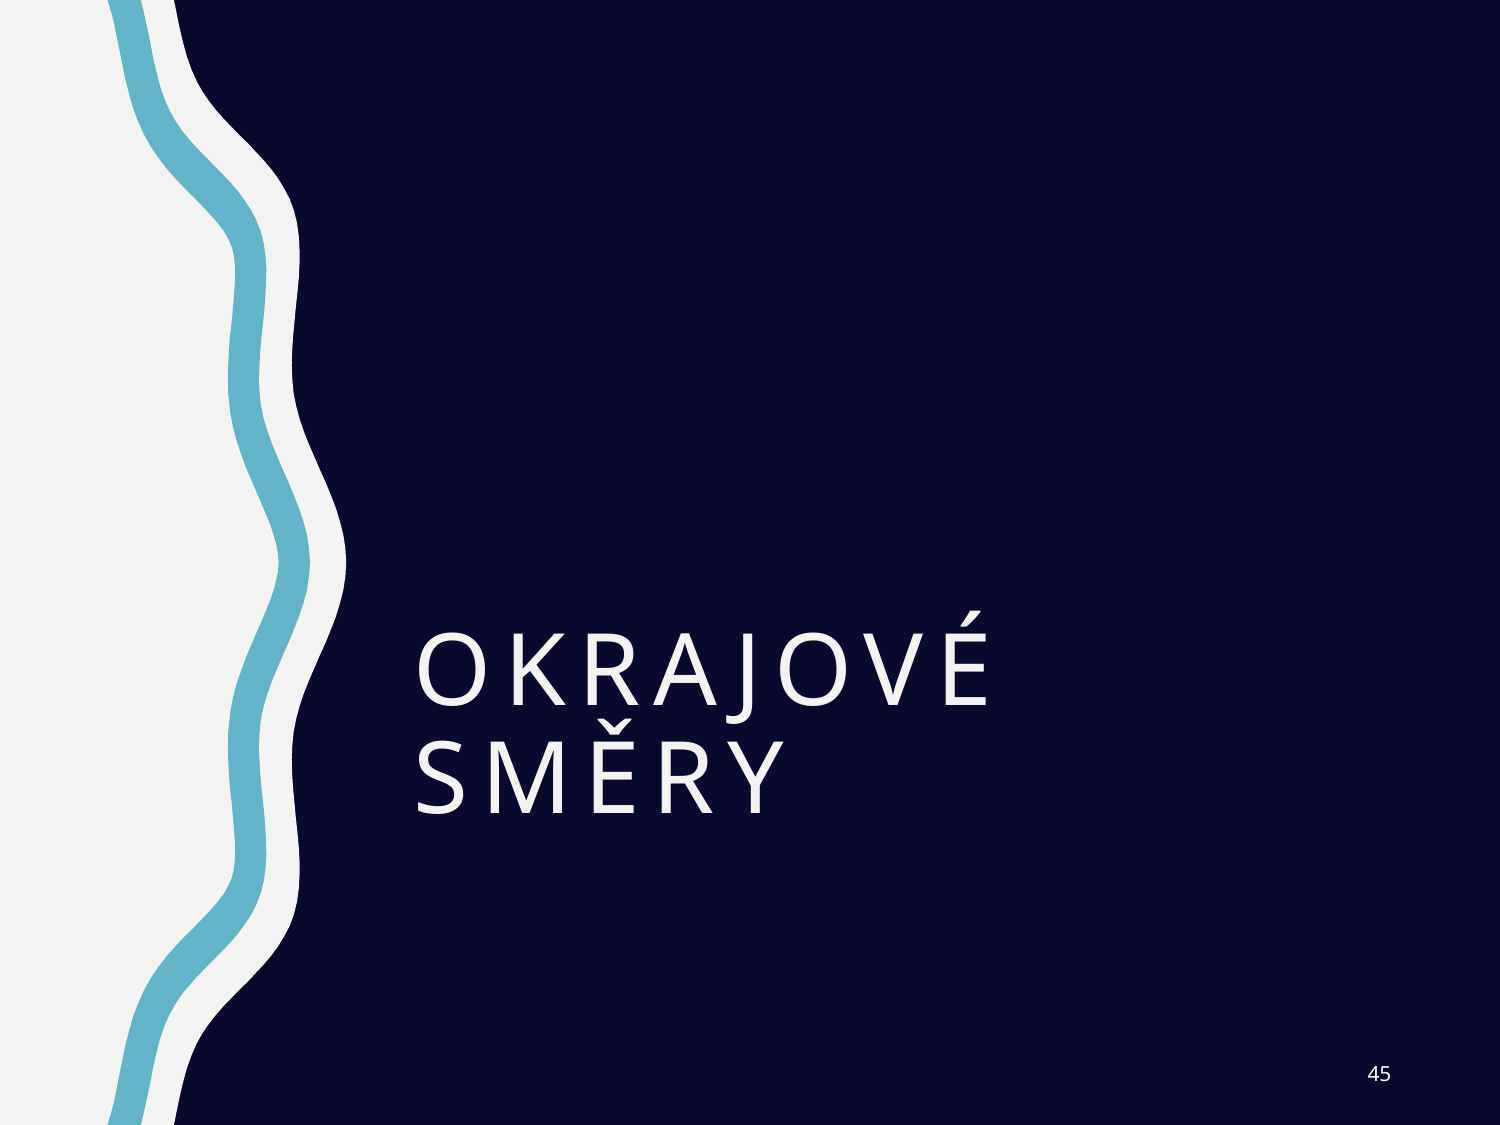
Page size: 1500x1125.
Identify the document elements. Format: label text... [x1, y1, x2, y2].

slide_number 45 [1223, 1045, 1407, 1103]
title Okrajové směry [398, 176, 1407, 843]
